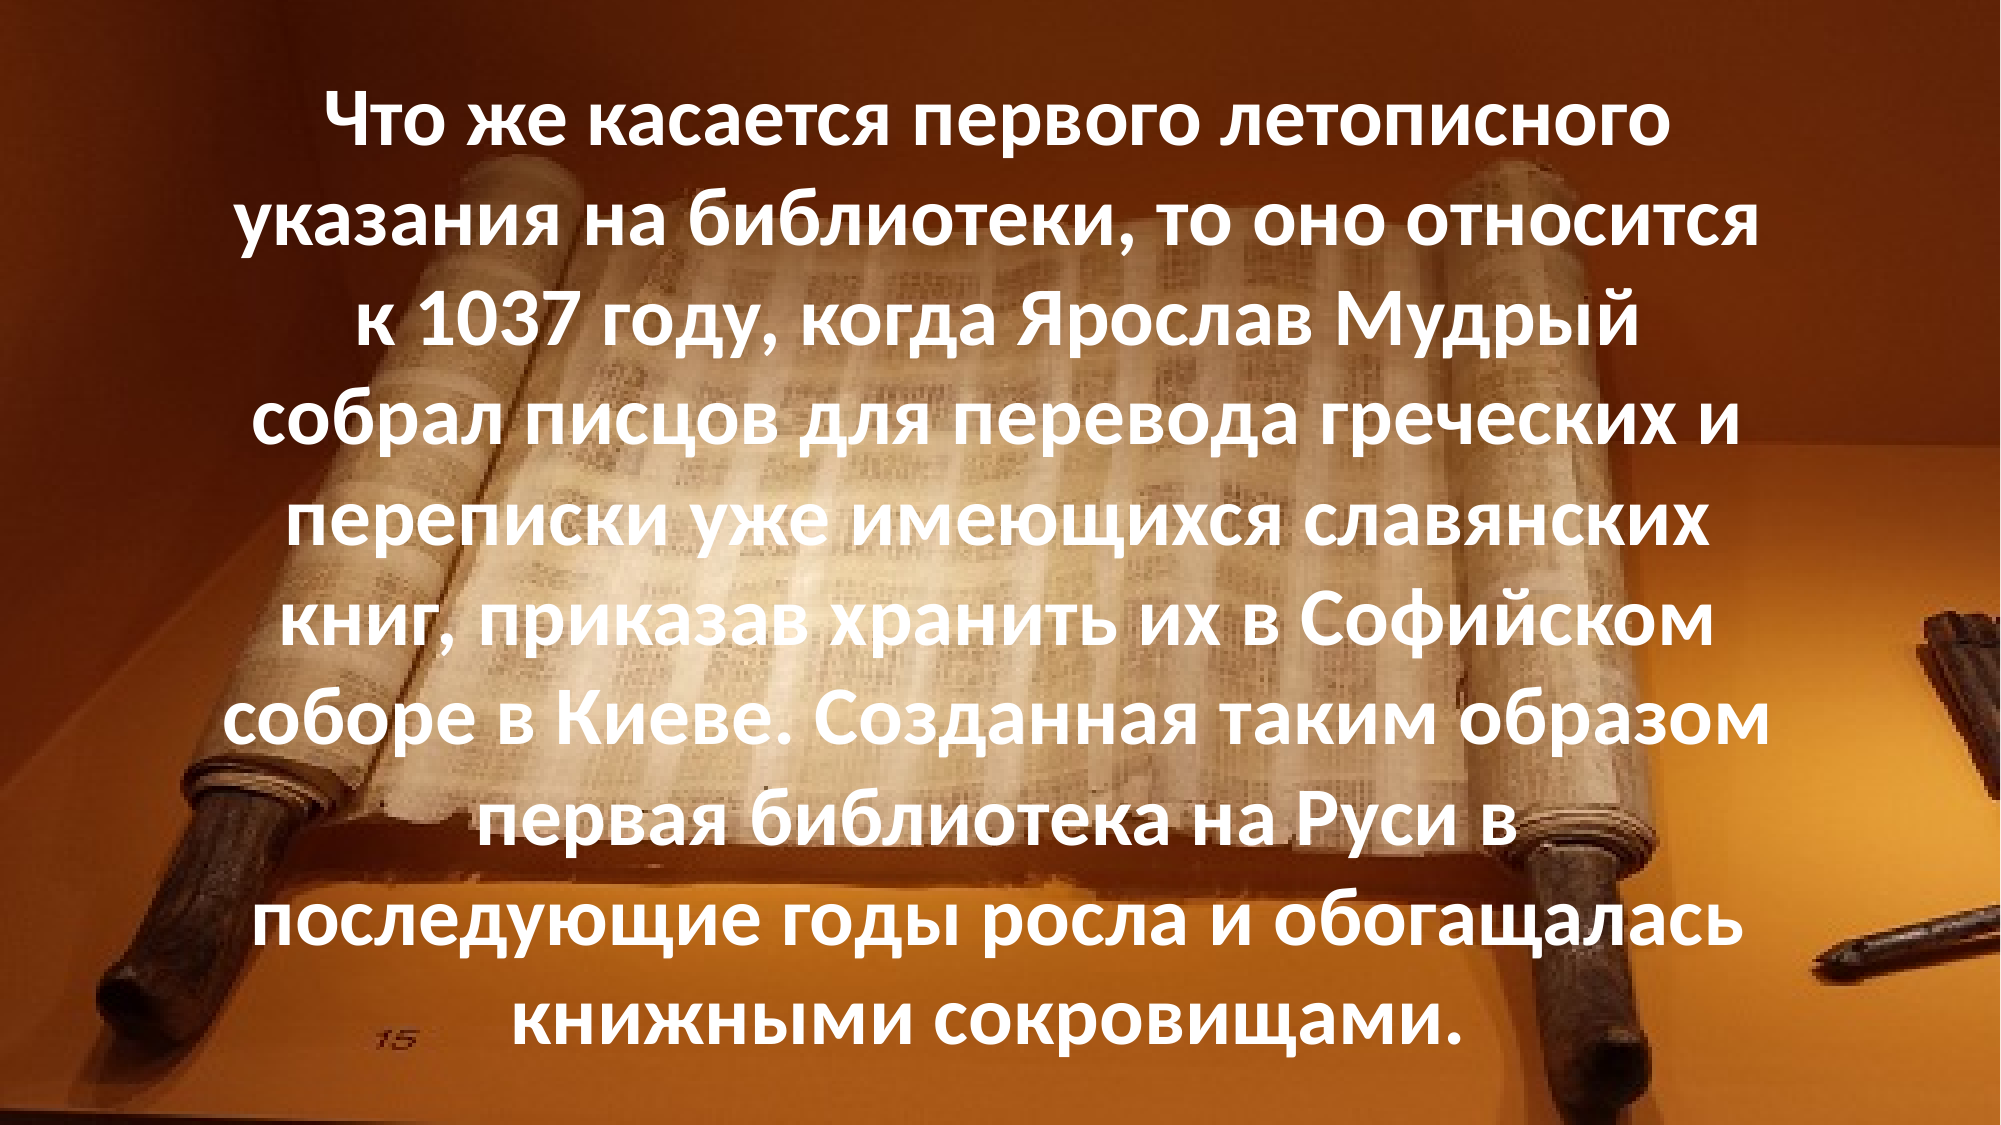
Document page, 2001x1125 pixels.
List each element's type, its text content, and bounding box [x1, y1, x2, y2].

picture [0, 0, 2001, 1125]
text_box Что же касается первого летописного указания на библиотеки, то оно относится к 1037 году, когда Ярослав Мудрый собрал писцов для перевода греческих и переписки уже имеющихся славянских книг, приказав хранить их в Софийском соборе в Киеве. Созданная таким образом первая библиотека на Руси в последующие годы росла и обогащалась книжными сокровищами. [205, 54, 1792, 1114]
